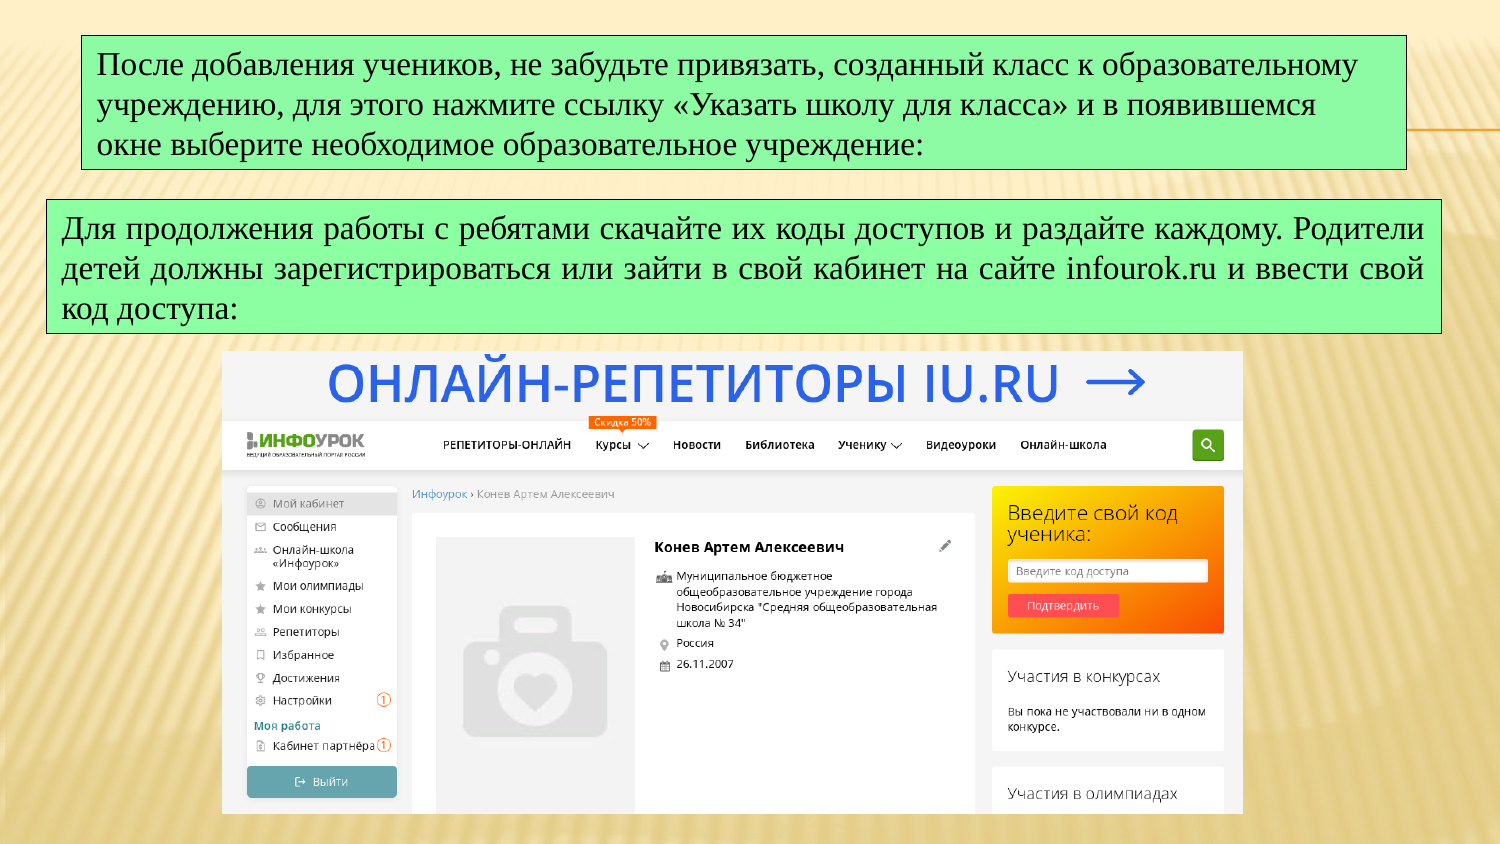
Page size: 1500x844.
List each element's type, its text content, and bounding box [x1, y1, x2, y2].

picture [222, 351, 1243, 814]
text_box Для продолжения работы с ребятами скачайте их коды доступов и раздайте каждому. Родители детей должны зарегистрироваться или зайти в свой кабинет на сайте infourok.ru и ввести свой код доступа: [46, 199, 1442, 334]
text_box После добавления учеников, не забудьте привязать, созданный класс к образовательному учреждению, для этого нажмите ссылку «Указать школу для класса» и в появившемся окне выберите необходимое образовательное учреждение: [81, 35, 1407, 170]
